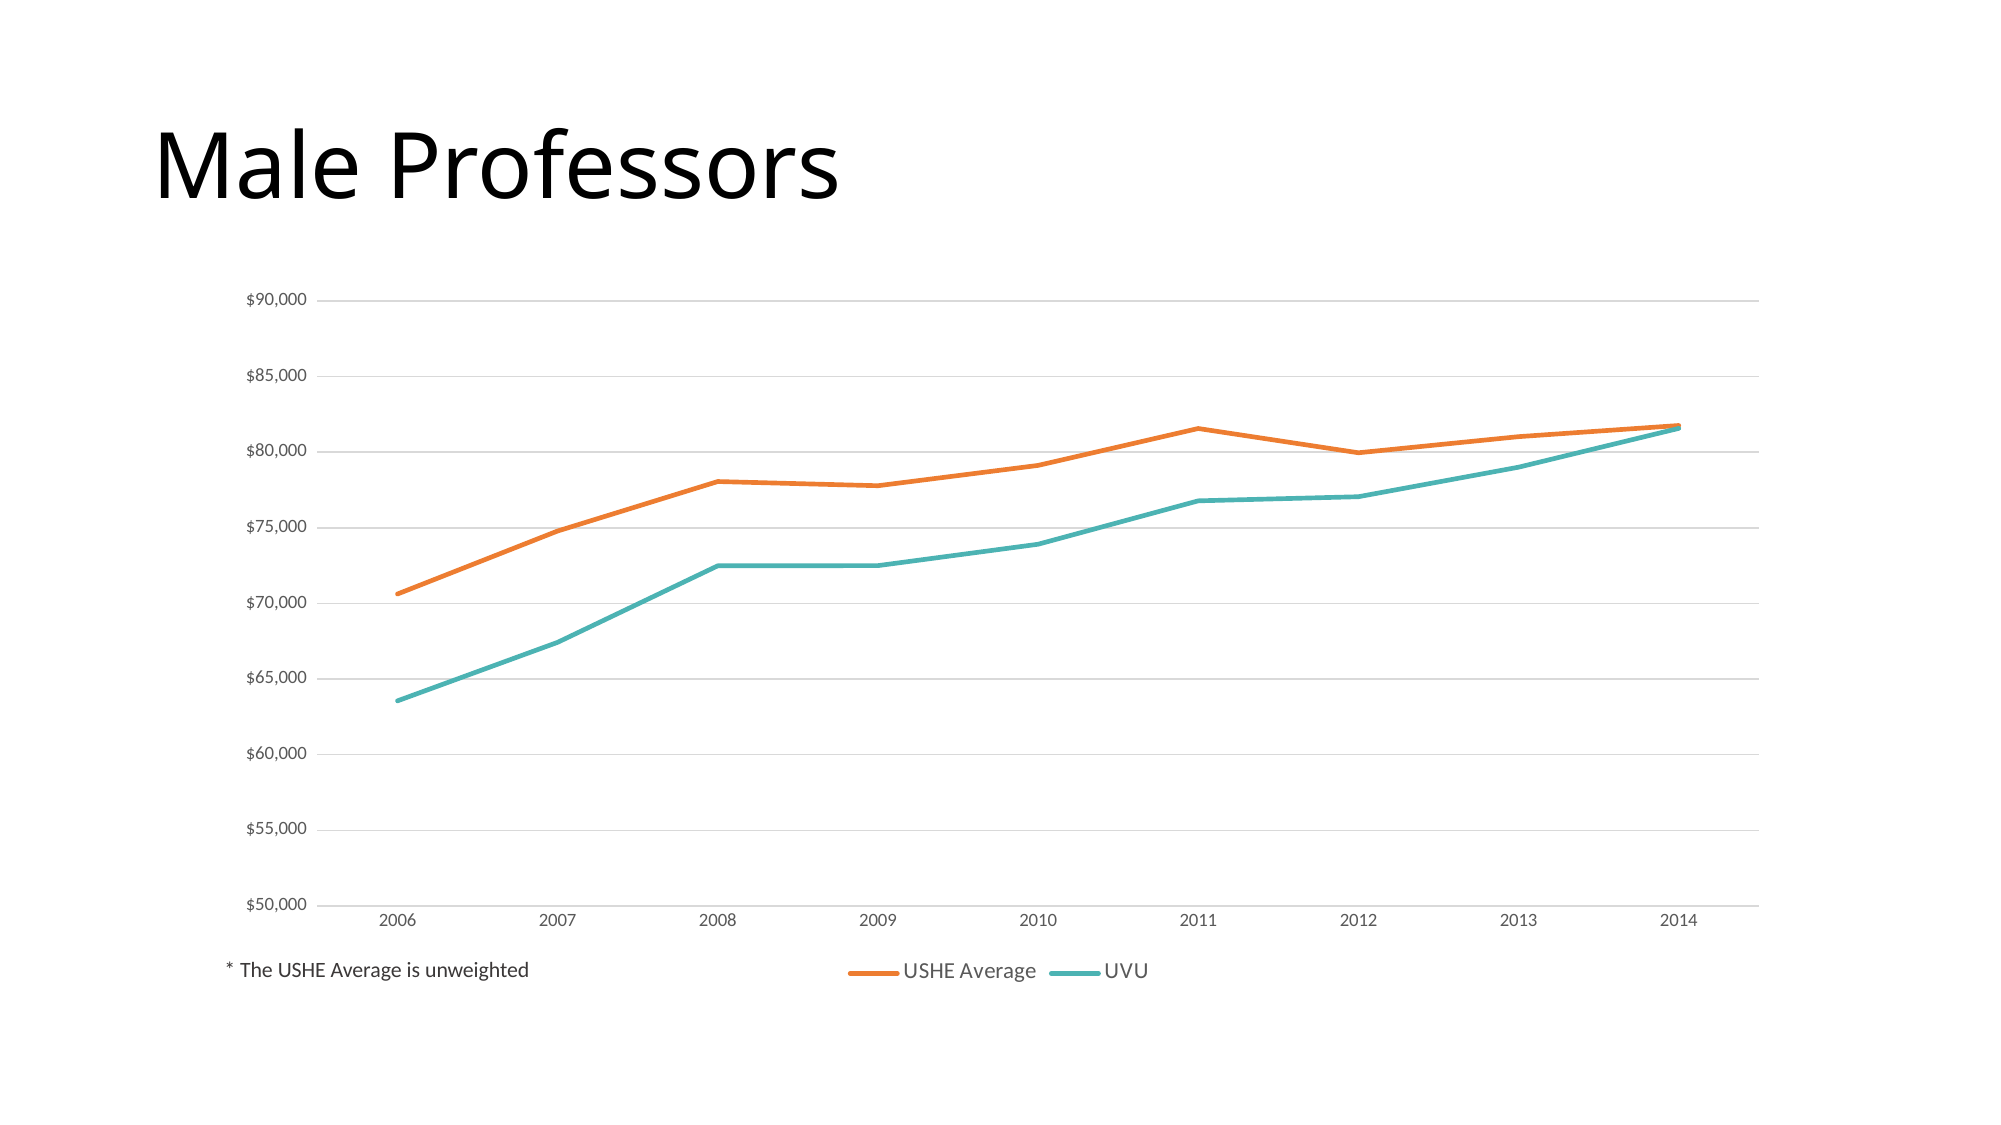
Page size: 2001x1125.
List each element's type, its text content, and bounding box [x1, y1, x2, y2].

chart [209, 277, 1791, 992]
title Male Professors [137, 59, 1863, 278]
